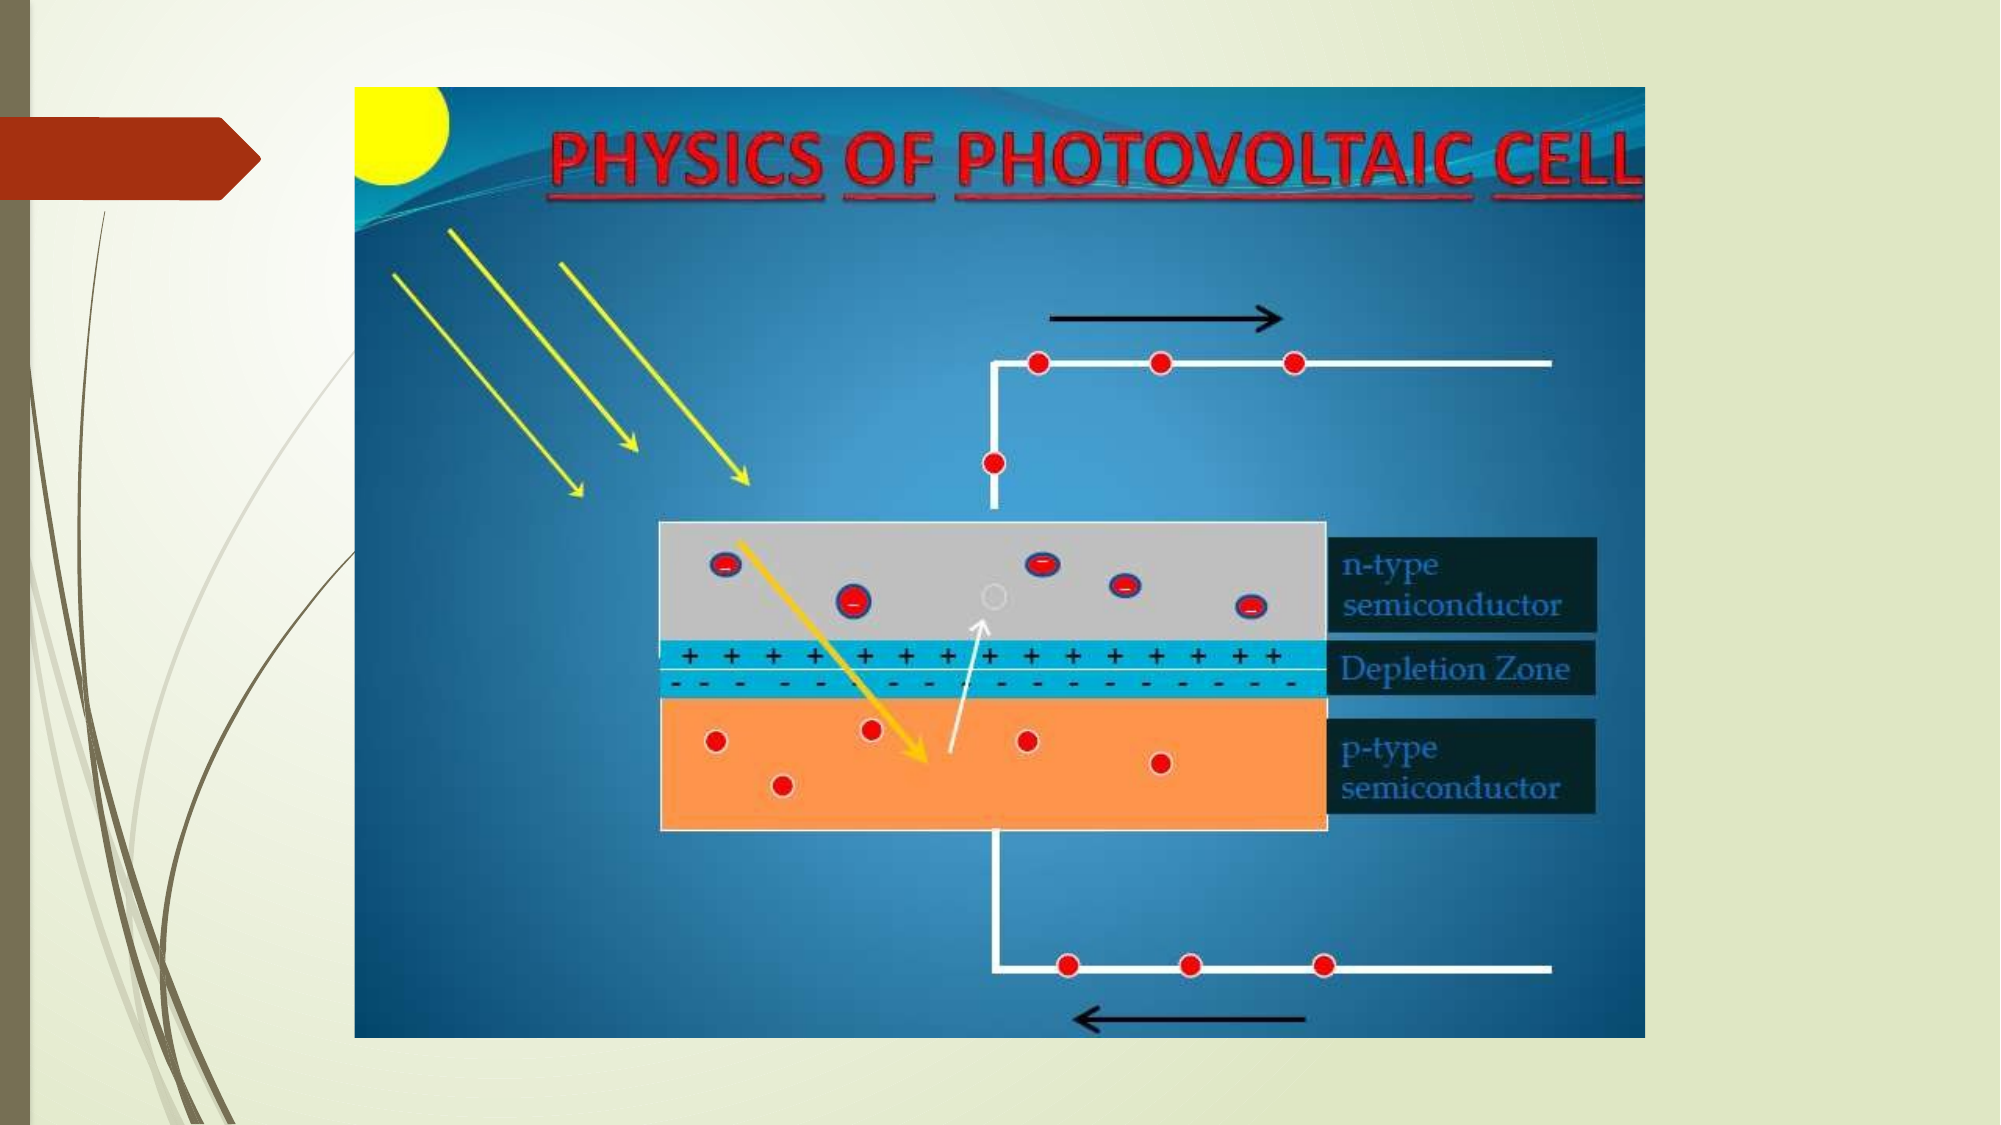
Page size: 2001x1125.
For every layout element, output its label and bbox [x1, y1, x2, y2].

text_box [354, 87, 1646, 1038]
